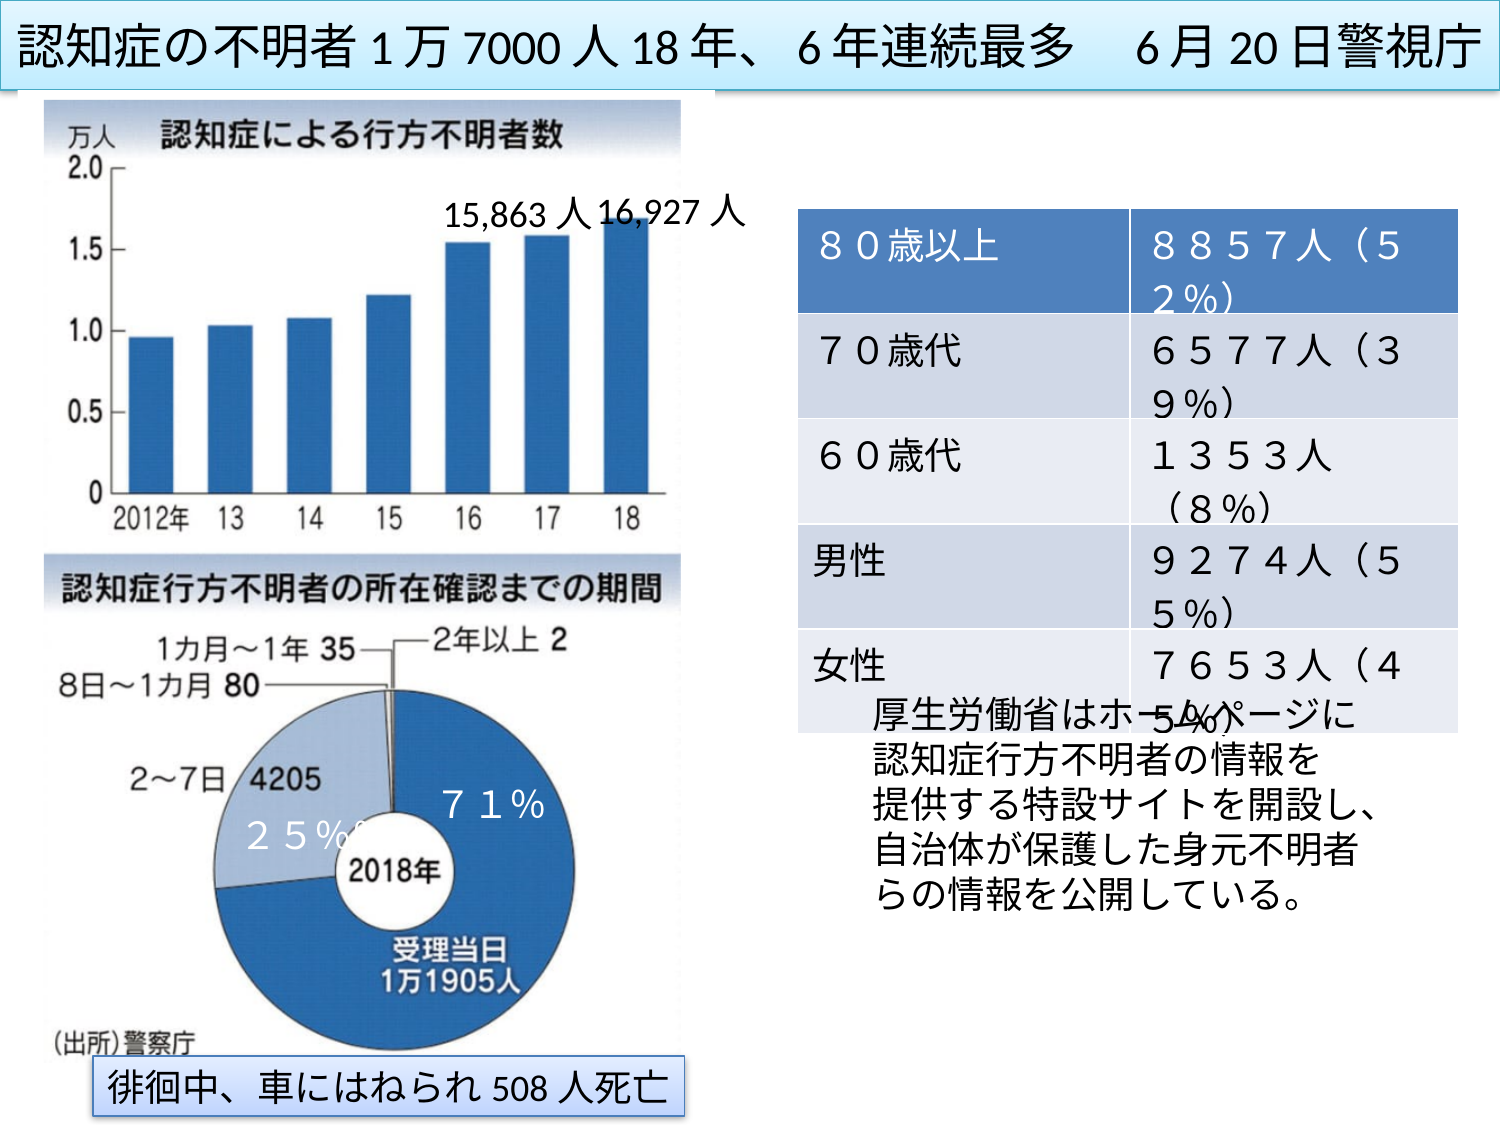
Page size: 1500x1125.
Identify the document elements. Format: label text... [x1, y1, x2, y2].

table_cell ６５７７人（３９％） [1131, 314, 1458, 418]
table_cell ６０歳代 [798, 419, 1129, 523]
table_header ８８５７人（５２％） [1131, 209, 1458, 313]
table_cell 男性 [798, 525, 1129, 628]
picture [17, 89, 716, 1081]
text_box 厚生労働省はホームページに 認知症行方不明者の情報を 提供する特設サイトを開設し、 自治体が保護した身元不明者 らの情報を公開している。 [857, 683, 1413, 923]
table_cell ７６５３人（４５％） [1131, 630, 1458, 733]
table_header ８０歳以上 [798, 209, 1129, 313]
table_cell １３５３人（８％） [1131, 419, 1458, 523]
title 認知症の不明者1万7000人18年、6年連続最多 6月20日警視庁 [0, 0, 1500, 91]
table_cell ７０歳代 [798, 314, 1129, 418]
table_cell ９２７４人（５５％） [1131, 525, 1458, 628]
table_cell 女性 [798, 630, 1129, 733]
text_box 徘徊中、車にはねられ508人死亡 [92, 1088, 685, 1117]
text_box 16,927人 [721, 180, 762, 240]
